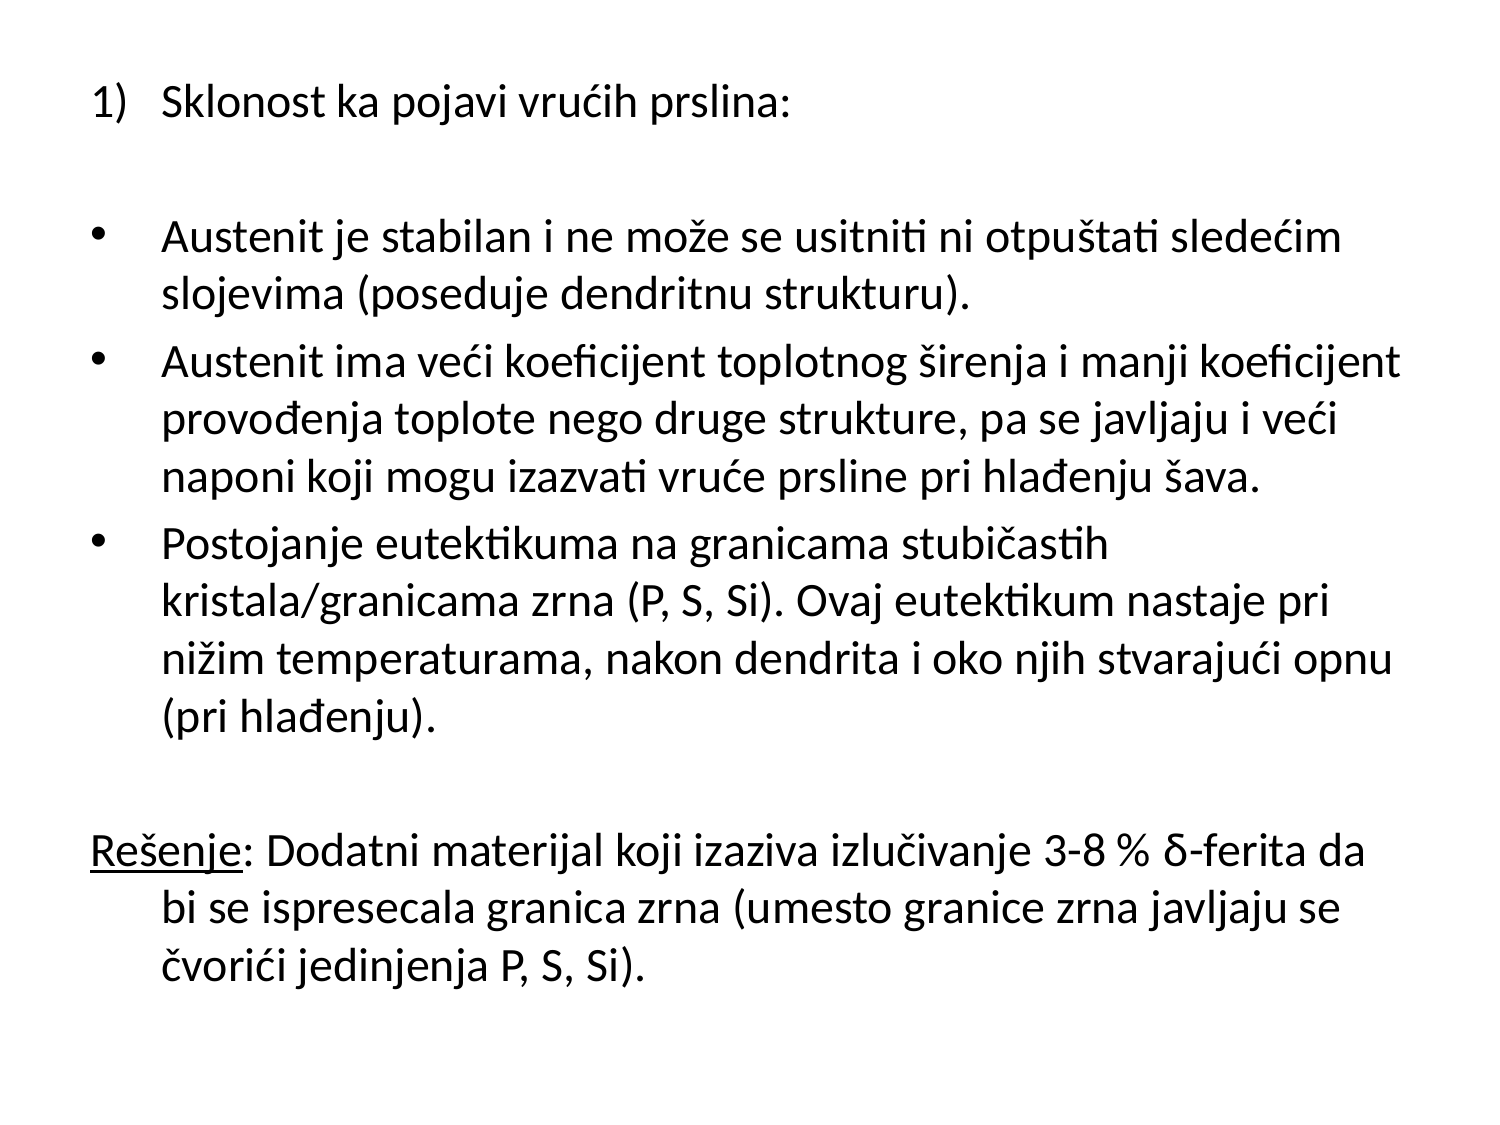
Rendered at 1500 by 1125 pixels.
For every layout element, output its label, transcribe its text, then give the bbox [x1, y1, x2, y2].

list Sklonost ka pojavi vrućih prslina: Austenit je stabilan i ne može se usitniti ni otpuštati sledećim slojevima (poseduje dendritnu strukturu). Austenit ima veći koeficijent toplotnog širenja i manji koeficijent provođenja toplote nego druge strukture, pa se javljaju i veći naponi koji mogu izazvati vruće prsline pri hlađenju šava. Postojanje eutektikuma na granicama stubičastih kristala/granicama zrna (P, S, Si). Ovaj eutektikum nastaje pri nižim temperaturama, nakon dendrita i oko njih stvarajući opnu (pri hlađenju). Rešenje: Dodatni materijal koji izaziva izlučivanje 3-8 % δ-ferita da bi se ispresecala granica zrna (umesto granice zrna javljaju se čvorići jedinjenja P, S, Si). [75, 62, 1425, 1063]
